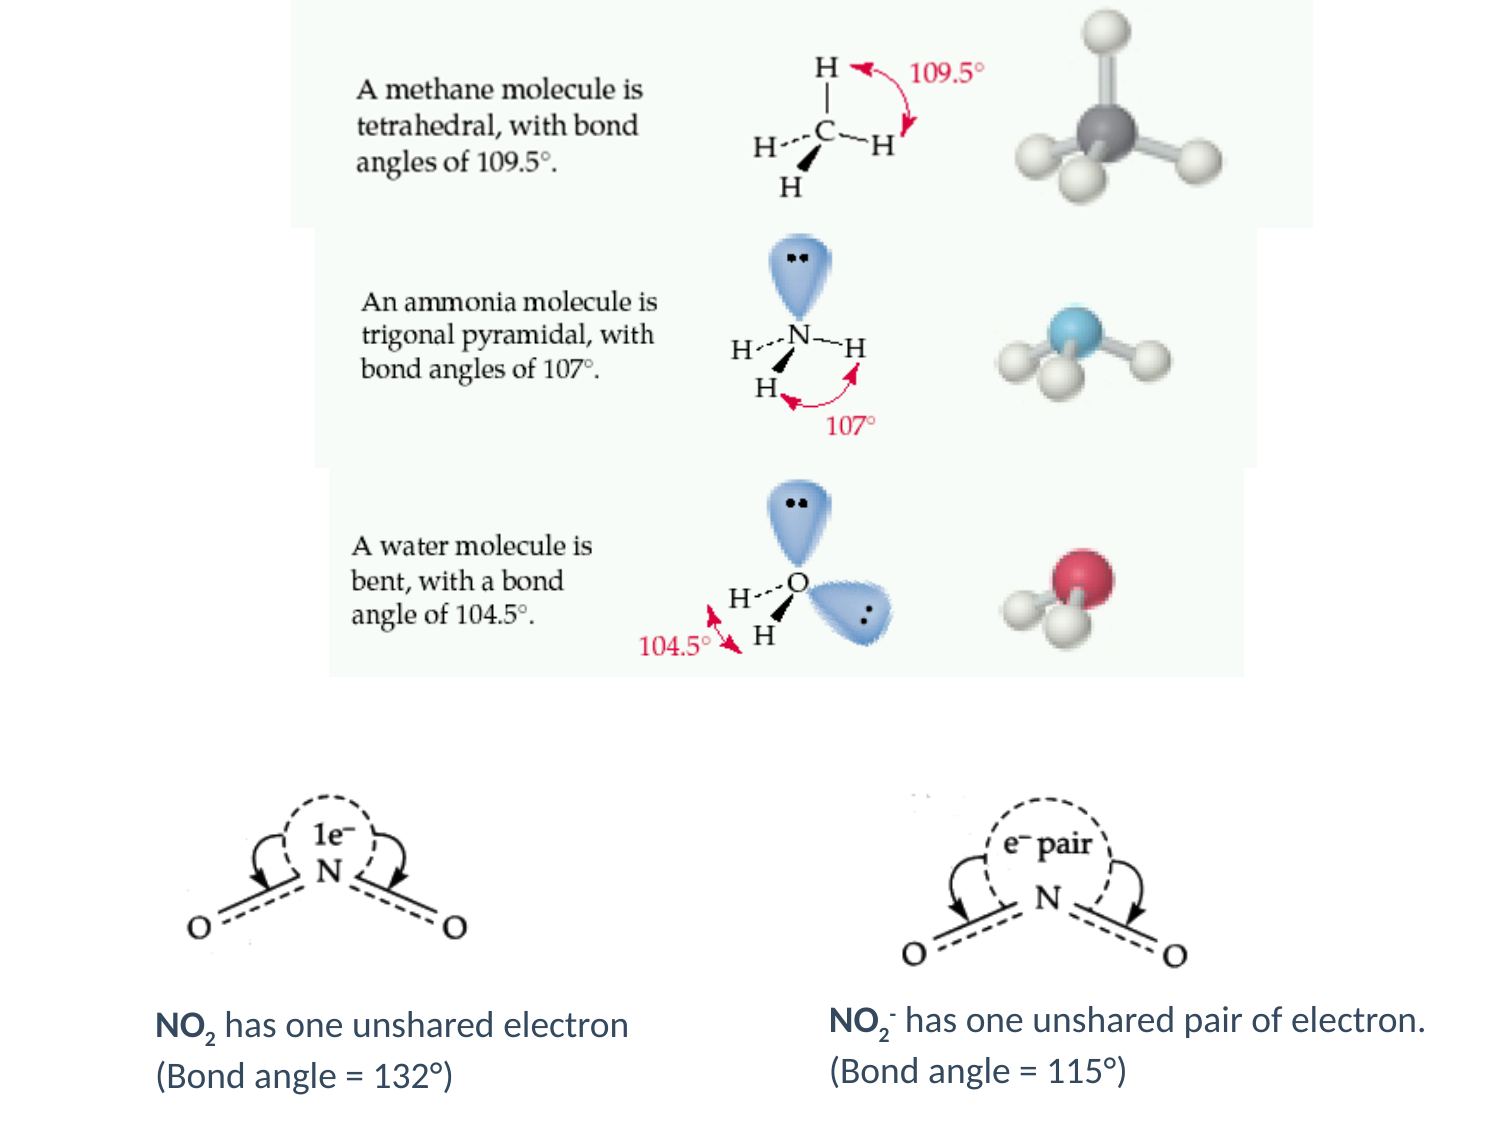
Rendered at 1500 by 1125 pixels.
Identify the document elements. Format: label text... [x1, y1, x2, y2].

picture [291, 0, 1313, 228]
text_box NO2- has one unshared pair of electron. (Bond angle = 115°) [813, 987, 1448, 1099]
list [328, 448, 1244, 677]
picture [171, 789, 487, 958]
picture [890, 789, 1206, 978]
text_box NO2 has one unshared electron (Bond angle = 132°) [140, 992, 891, 1104]
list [315, 228, 1257, 468]
